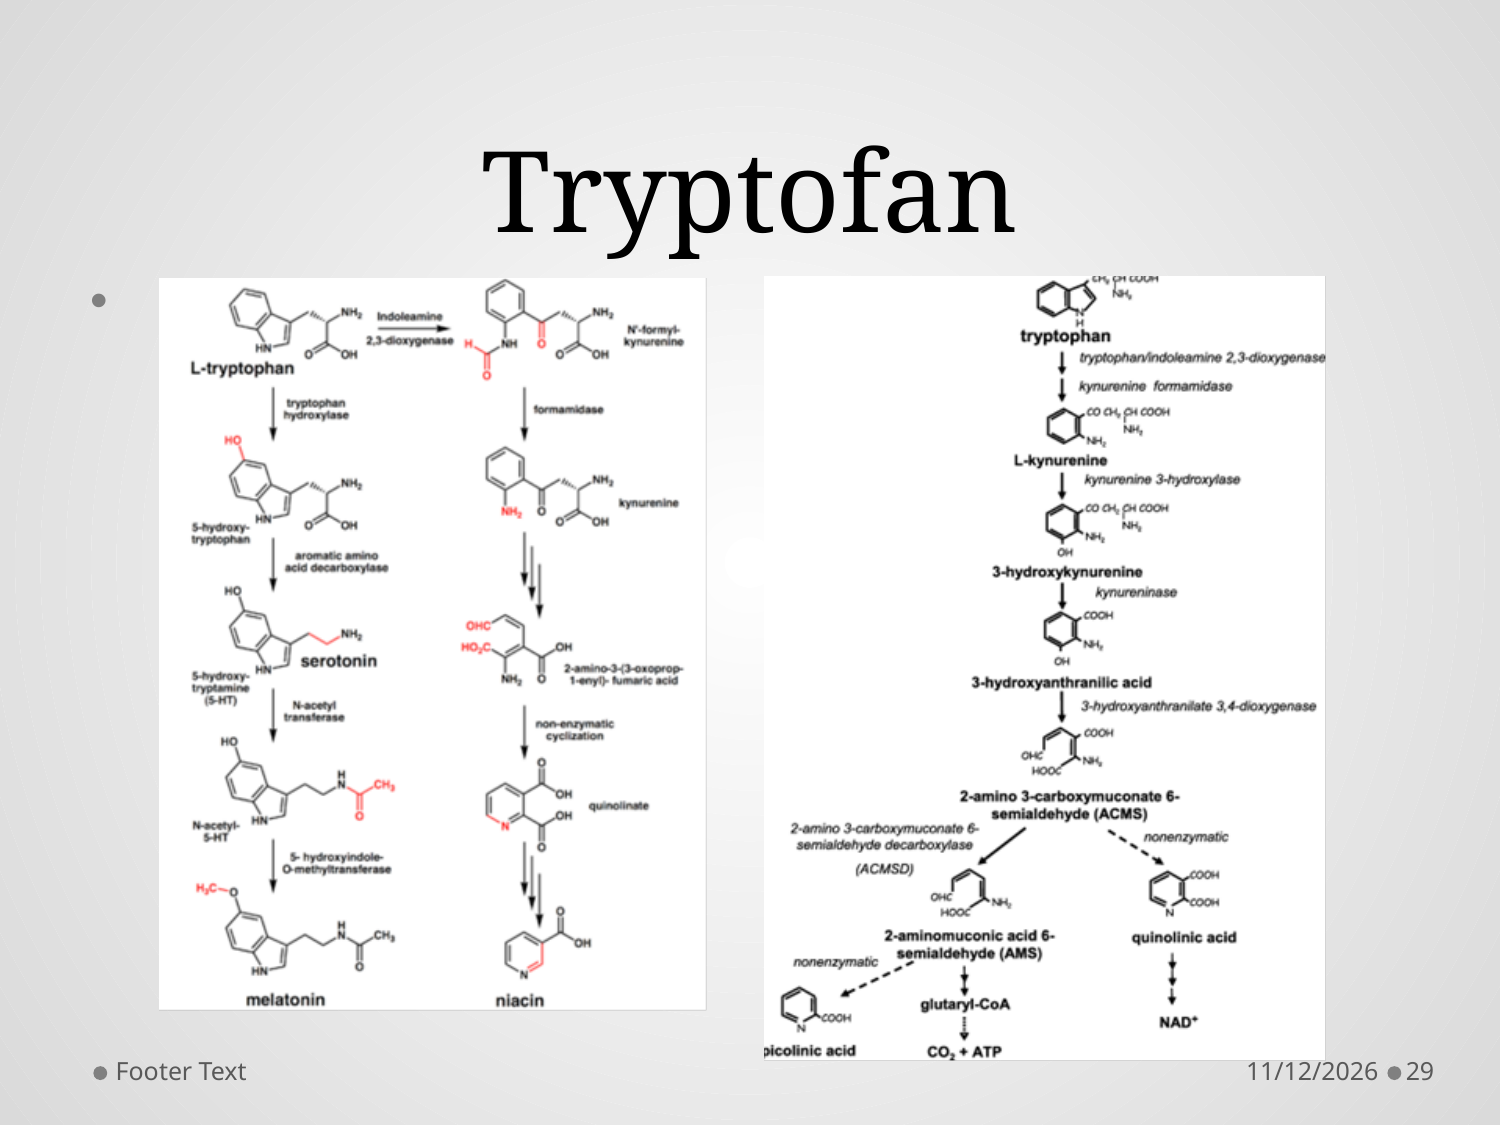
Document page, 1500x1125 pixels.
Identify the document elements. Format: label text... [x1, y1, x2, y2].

picture [763, 275, 1329, 1064]
footer Footer Text [108, 1042, 576, 1103]
slide_number 29 [1401, 1042, 1494, 1103]
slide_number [1043, 1042, 1386, 1103]
picture [159, 278, 709, 1012]
title Tryptofan [75, 0, 1425, 262]
list [75, 262, 1425, 1005]
